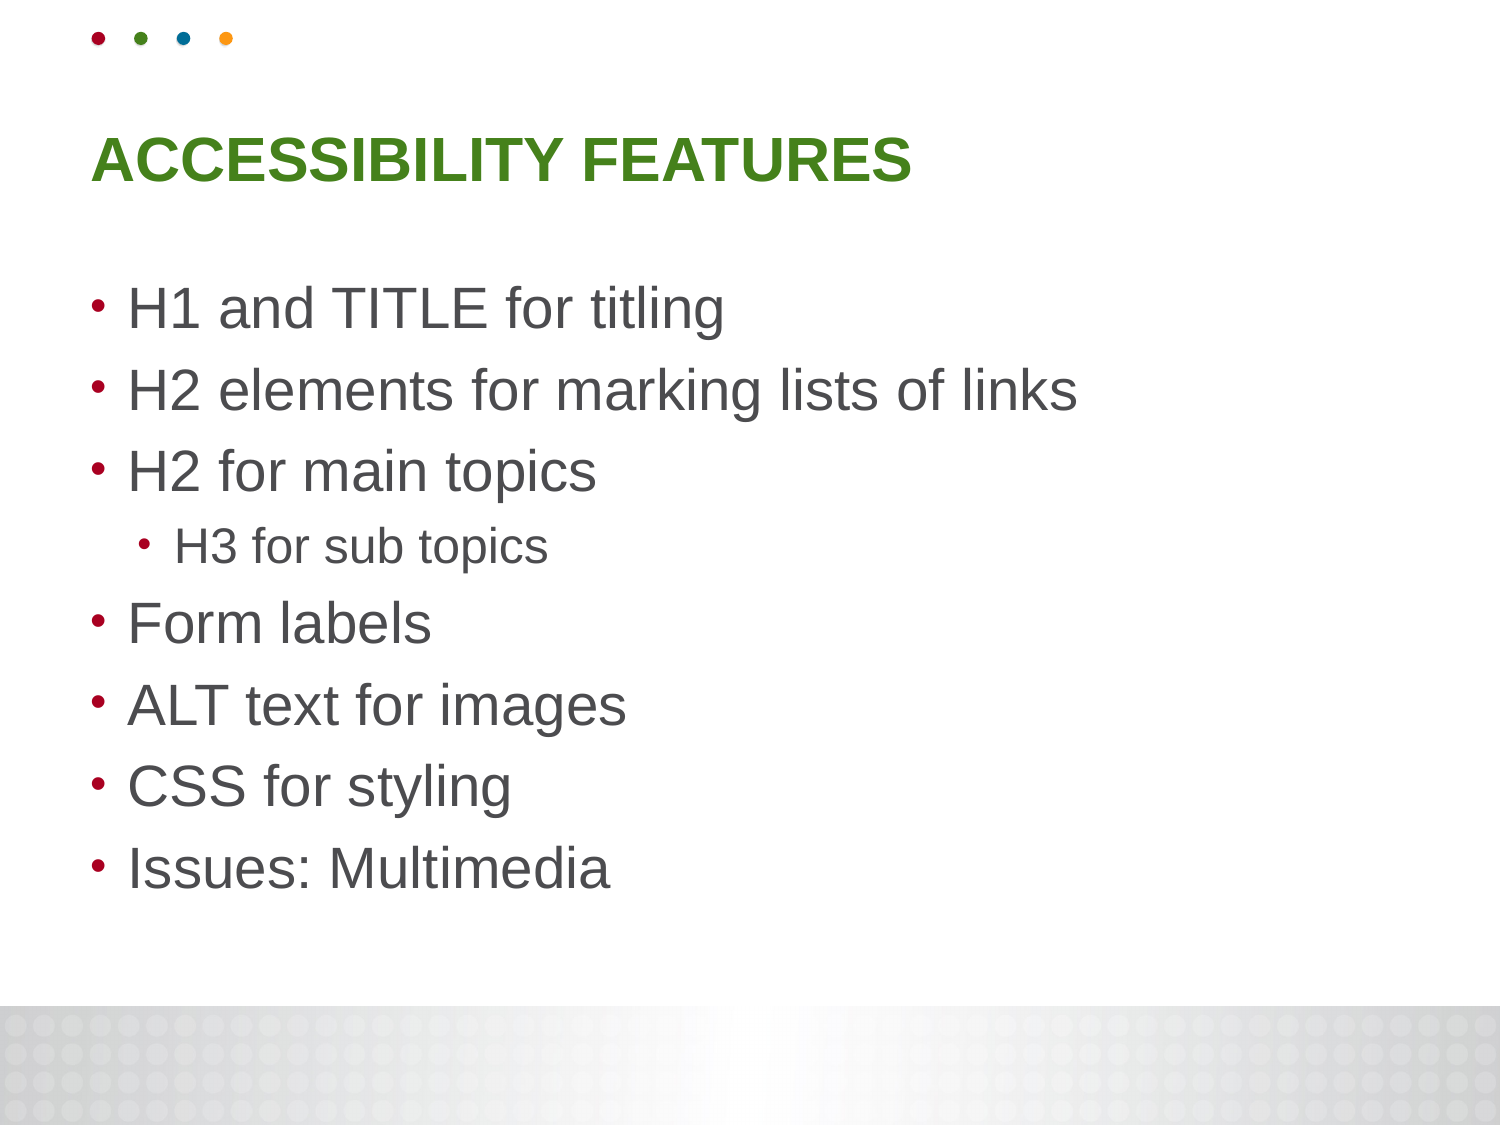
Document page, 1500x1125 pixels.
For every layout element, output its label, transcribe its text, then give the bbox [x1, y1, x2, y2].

list H1 and TITLE for titling H2 elements for marking lists of links H2 for main topics H3 for sub topics Form labels ALT text for images CSS for styling Issues: Multimedia [74, 262, 1451, 1006]
picture [0, 1006, 1500, 1125]
title Accessibility Features [75, 62, 1450, 250]
